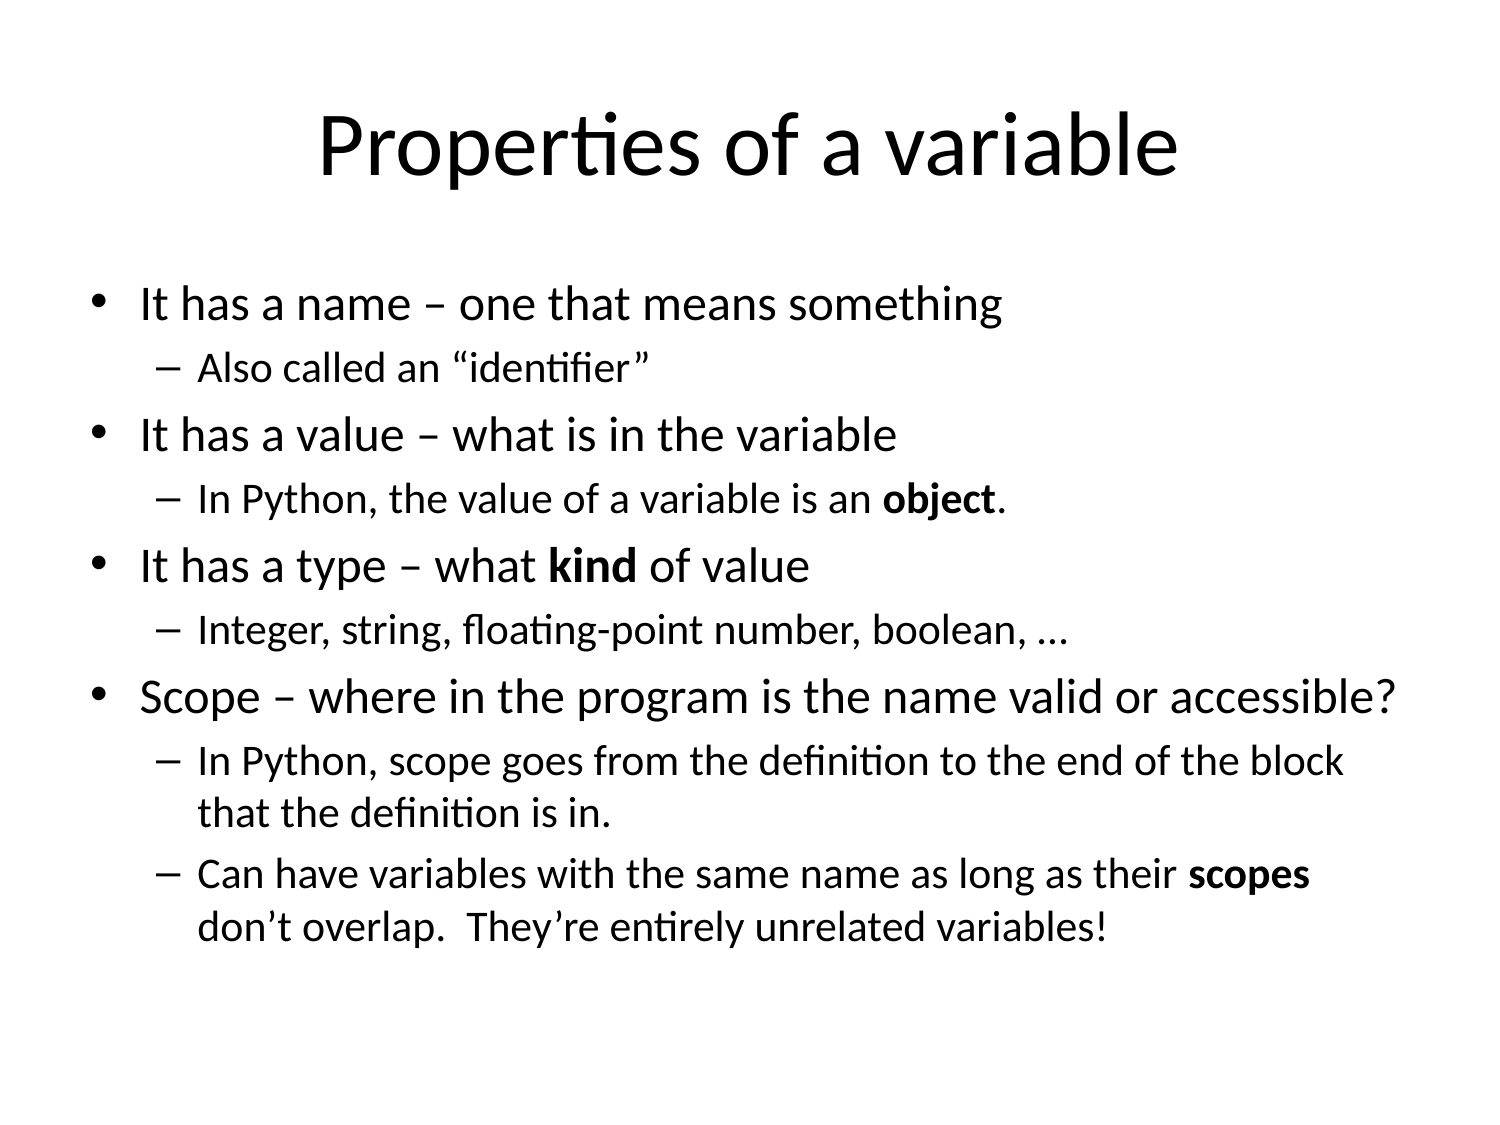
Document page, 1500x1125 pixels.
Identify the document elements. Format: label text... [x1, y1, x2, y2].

list It has a name – one that means something Also called an “identifier” It has a value – what is in the variable In Python, the value of a variable is an object. It has a type – what kind of value Integer, string, floating-point number, boolean, … Scope – where in the program is the name valid or accessible? In Python, scope goes from the definition to the end of the block that the definition is in. Can have variables with the same name as long as their scopes don’t overlap. They’re entirely unrelated variables! [75, 262, 1425, 1005]
title Properties of a variable [75, 45, 1425, 233]
